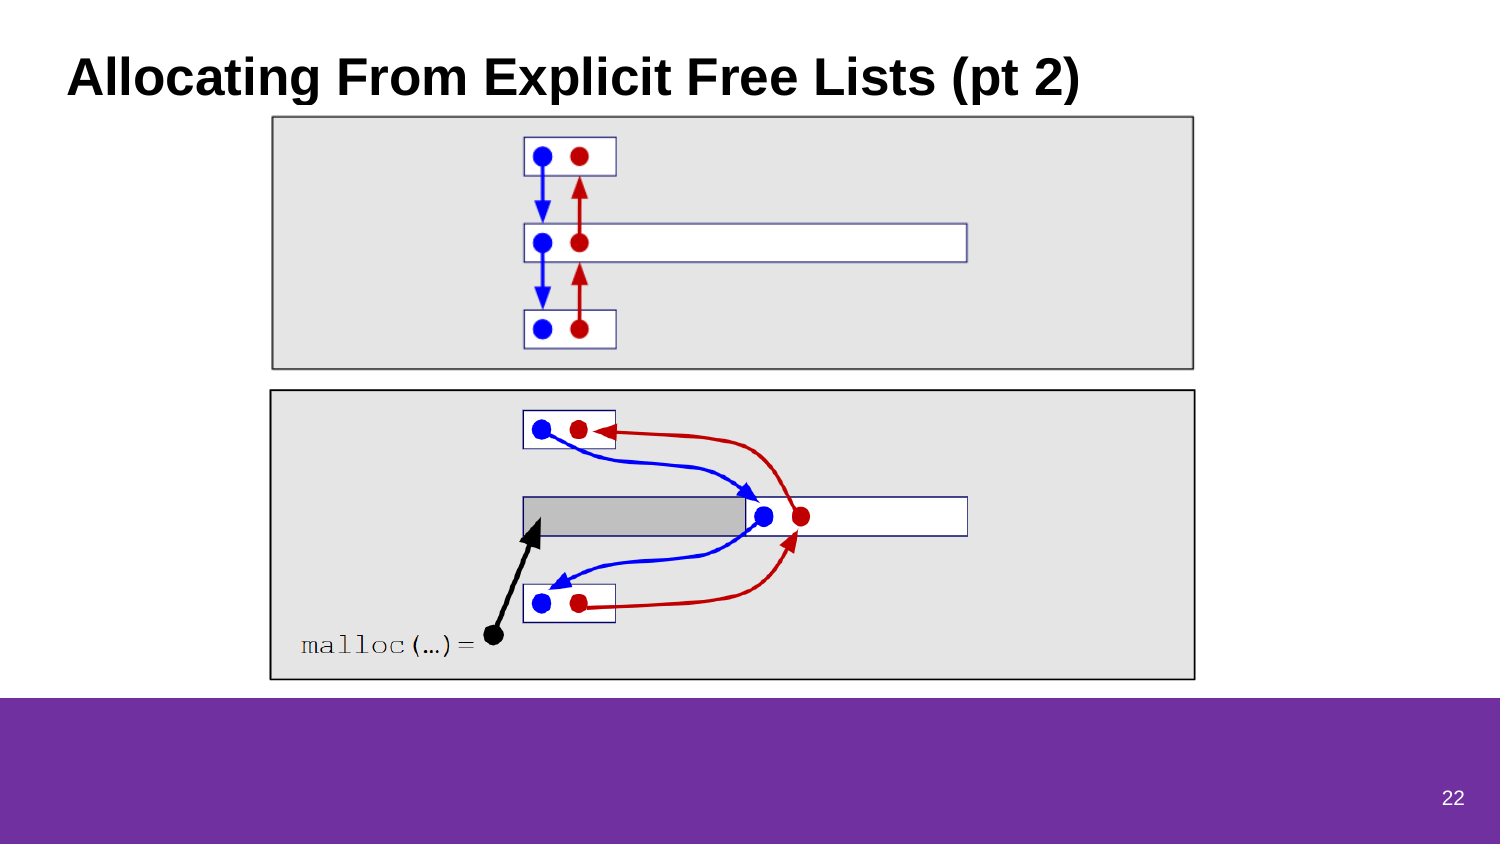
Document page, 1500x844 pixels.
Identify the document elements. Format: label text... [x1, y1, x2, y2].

slide_number 22 [1389, 764, 1480, 830]
picture [0, 0, 1500, 698]
title Allocating From Explicit Free Lists (pt 2) [51, 27, 1449, 122]
